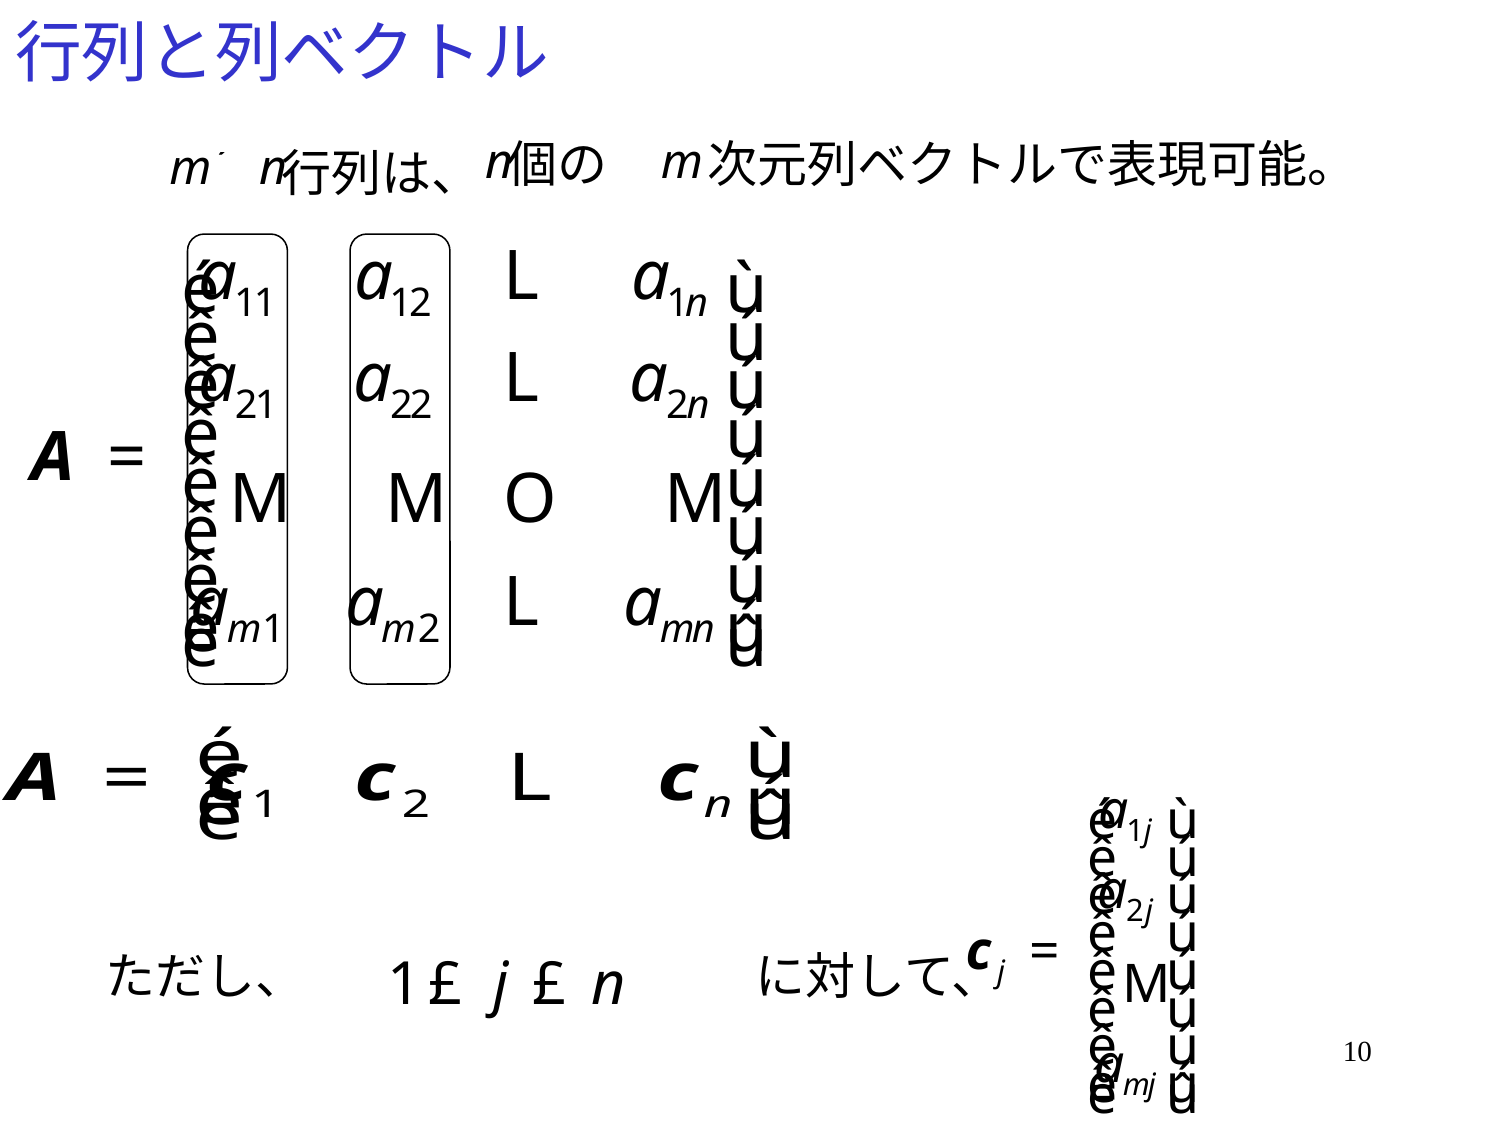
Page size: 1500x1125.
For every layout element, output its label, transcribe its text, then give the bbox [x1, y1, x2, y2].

text_box ただし、 に対して、 [91, 937, 957, 1013]
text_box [480, 146, 526, 188]
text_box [164, 152, 298, 194]
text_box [656, 146, 714, 188]
title 行列と列ベクトル [0, 0, 1126, 101]
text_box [382, 949, 641, 1030]
text_box [189, 234, 286, 244]
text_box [0, 712, 783, 856]
text_box 行列は、 [267, 134, 497, 209]
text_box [962, 787, 1190, 1125]
slide_number 10 [1193, 1024, 1388, 1101]
text_box [351, 234, 449, 244]
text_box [24, 246, 751, 681]
text_box 個の 次元列ベクトルで表現可能。 [492, 124, 1373, 200]
